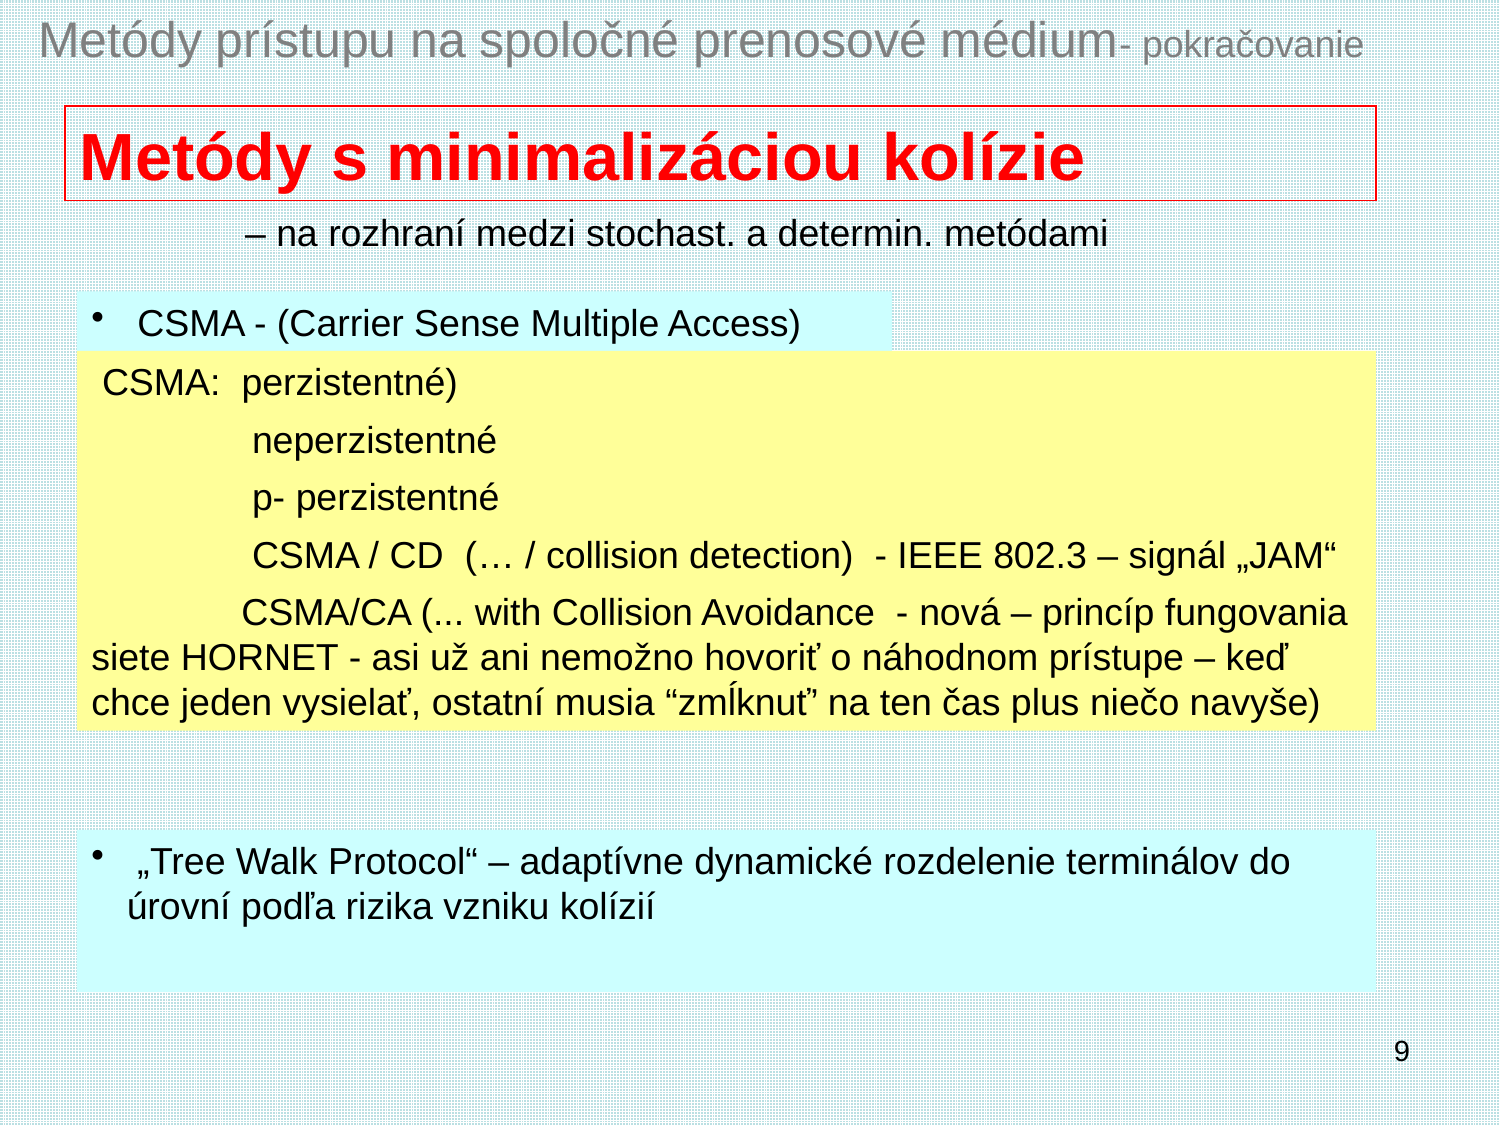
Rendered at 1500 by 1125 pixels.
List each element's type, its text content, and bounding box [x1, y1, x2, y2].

slide_number 9 [1074, 1024, 1425, 1103]
text_box CSMA - (Carrier Sense Multiple Access) [76, 291, 892, 350]
text_box Metódy s minimalizáciou kolízie [64, 106, 1376, 201]
text_box Metódy prístupu na spoločné prenosové médium- pokračovanie [23, 0, 1394, 75]
text_box – na rozhraní medzi stochast. a determin. metódami [230, 202, 1353, 262]
text_box „Tree Walk Protocol“ – adaptívne dynamické rozdelenie terminálov do úrovní podľa rizika vzniku kolízií [76, 829, 1376, 993]
text_box CSMA: perzistentné) neperzistentné p- perzistentné CSMA / CD (… / collision detection) - IEEE 802.3 – signál „JAM“ CSMA/CA (... with Collision Avoidance - nová – princíp fungovania siete HORNET - asi už ani nemožno hovoriť o náhodnom prístupe – keď chce jeden vysielať, ostatní musia “zmĺknuť’ na ten čas plus niečo navyše) [76, 350, 1376, 731]
